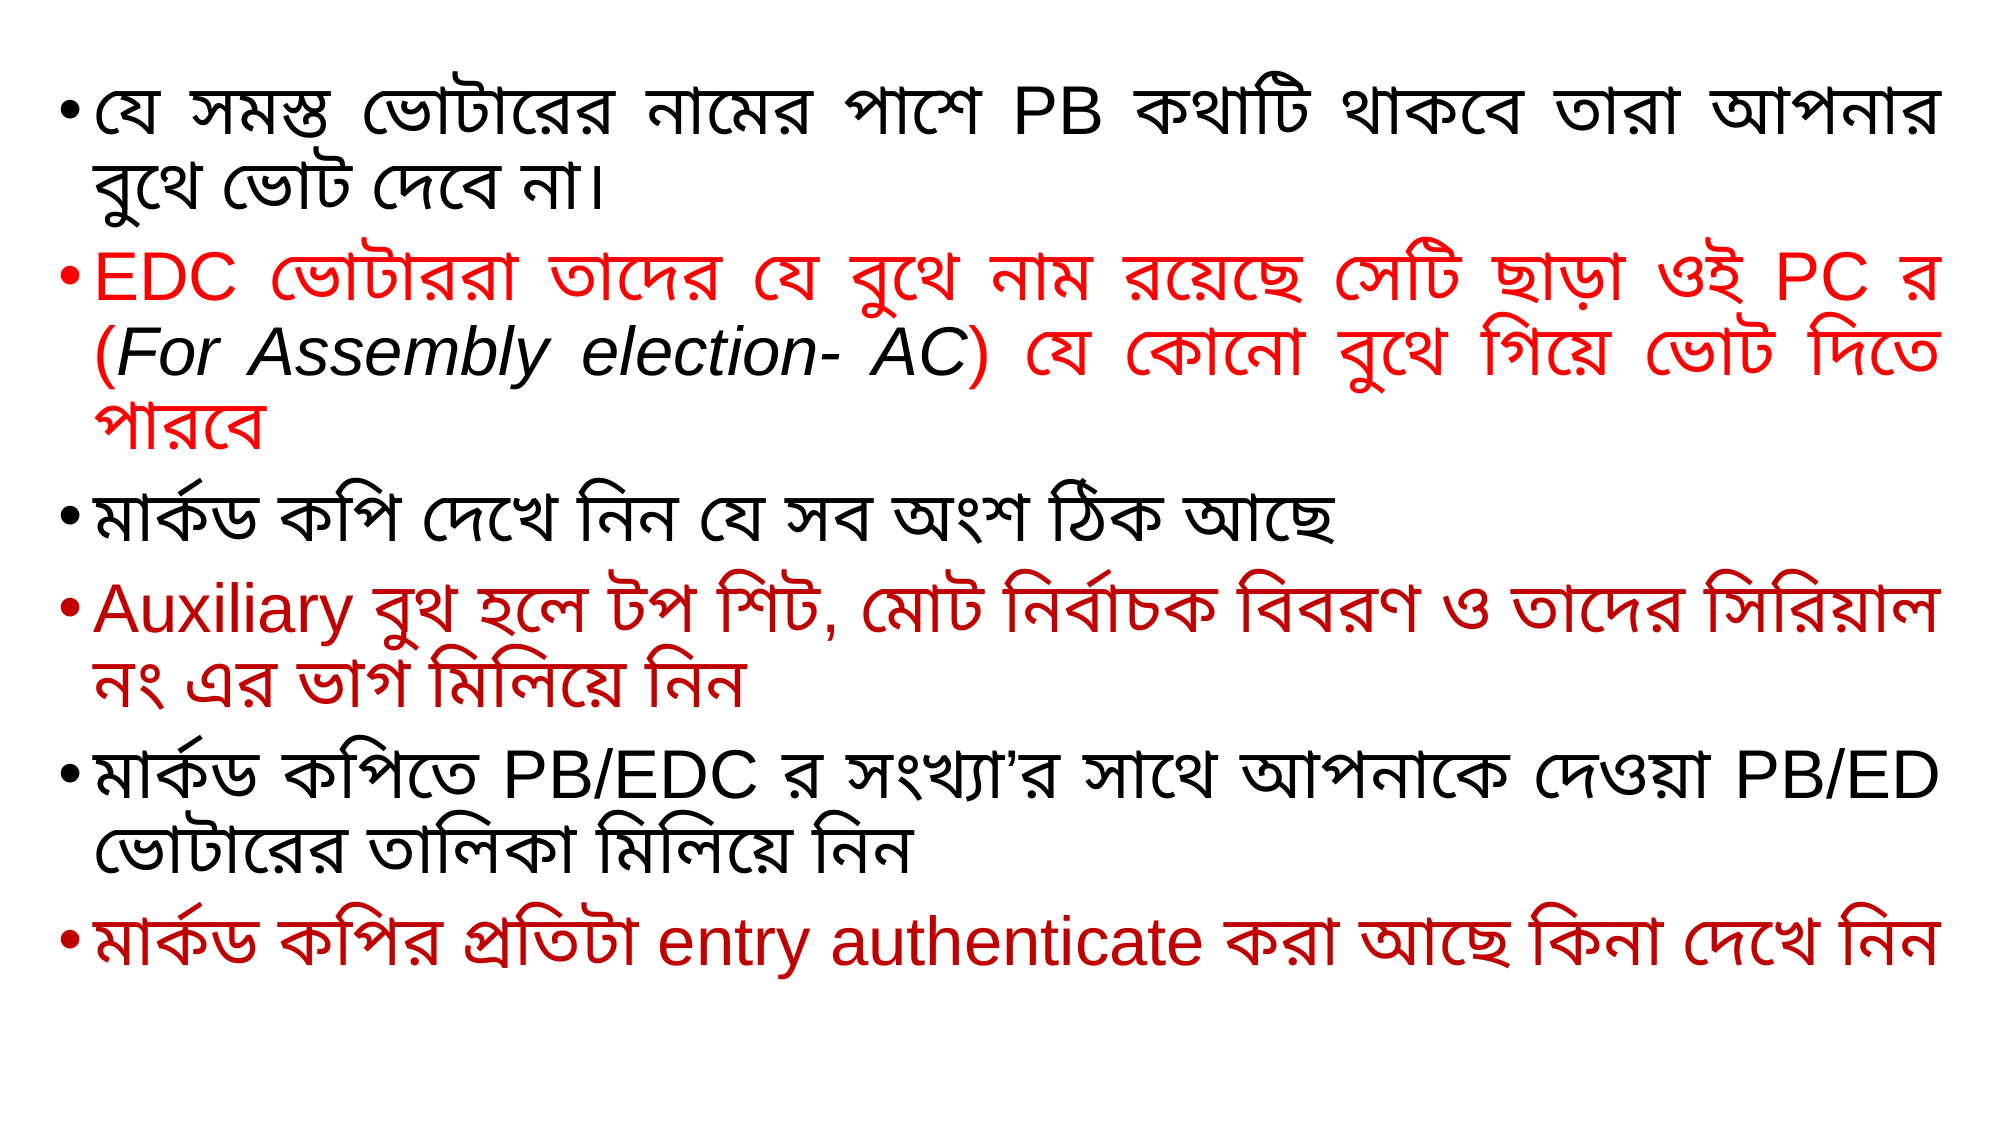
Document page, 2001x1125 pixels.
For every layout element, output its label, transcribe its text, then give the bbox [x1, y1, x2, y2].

list যে সমস্ত ভোটারের নামের পাশে PB কথাটি থাকবে তারা আপনার বুথে ভোট দেবে না। EDC ভোটাররা তাদের যে বুথে নাম রয়েছে সেটি ছাড়া ওই PC র (For Assembly election- AC) যে কোনো বুথে গিয়ে ভোট দিতে পারবে মার্কড কপি দেখে নিন যে সব অংশ ঠিক আছে Auxiliary বুথ হলে টপ শিট, মোট নির্বাচক বিবরণ ও তাদের সিরিয়াল নং এর ভাগ মিলিয়ে নিন মার্কড কপিতে PB/EDC র সংখ্যা’র সাথে আপনাকে দেওয়া PB/ED ভোটারের তালিকা মিলিয়ে নিন মার্কড কপির প্রতিটা entry authenticate করা আছে কিনা দেখে নিন [43, 67, 1957, 1058]
